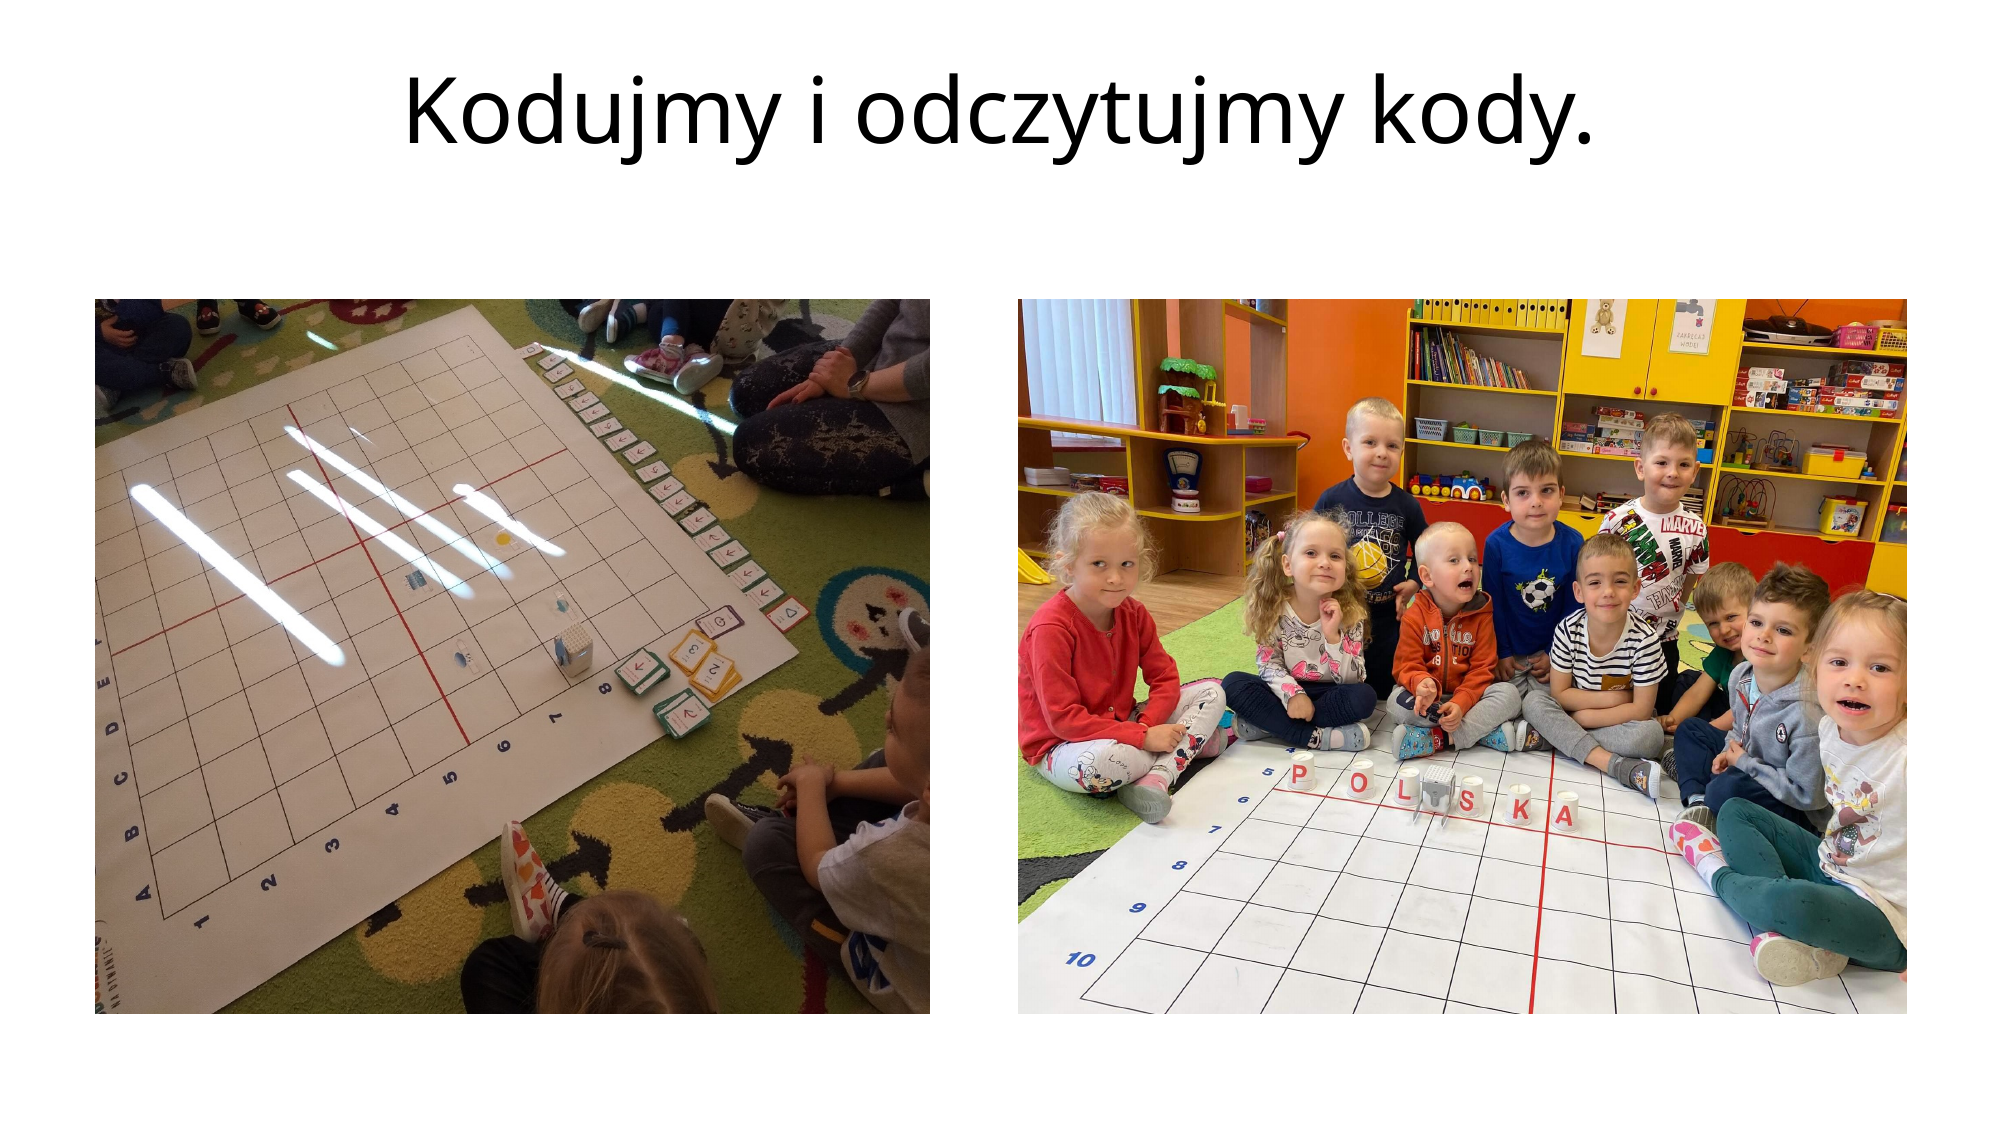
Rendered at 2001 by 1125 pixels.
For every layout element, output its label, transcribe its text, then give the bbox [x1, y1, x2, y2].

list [95, 299, 930, 1014]
picture [1018, 299, 1907, 1014]
title Kodujmy i odczytujmy kody. [137, 59, 1863, 278]
